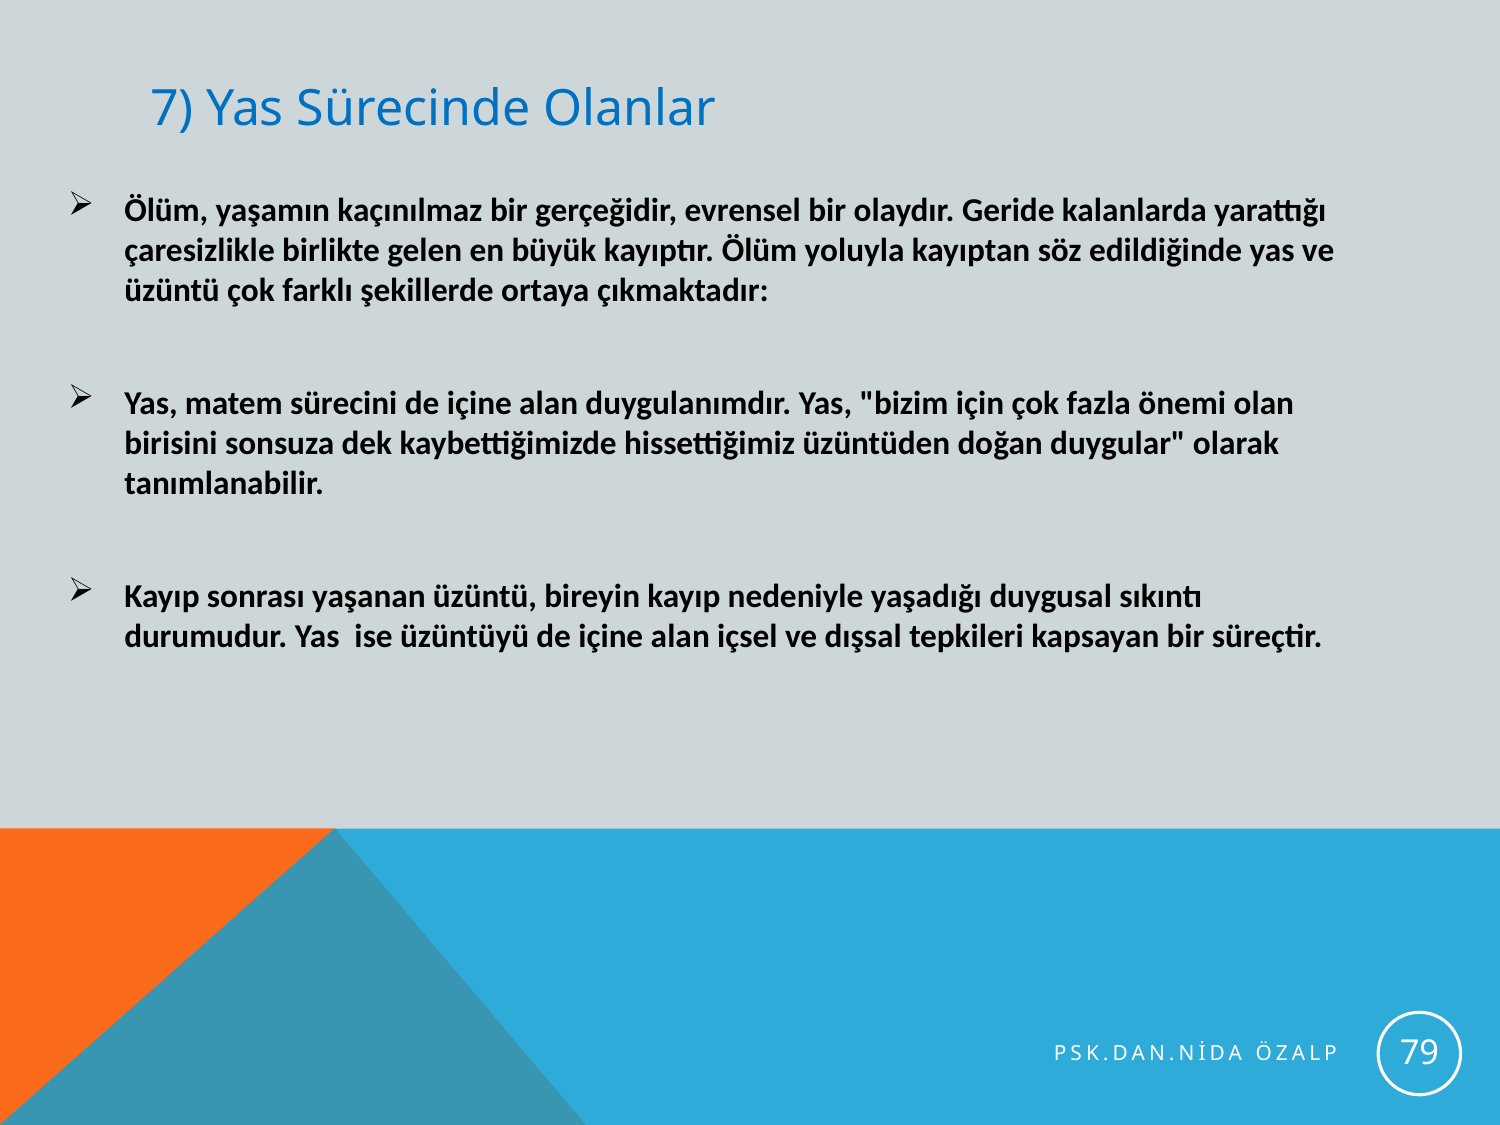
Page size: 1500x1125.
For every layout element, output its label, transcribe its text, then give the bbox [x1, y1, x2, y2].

slide_number 79 [1376, 1010, 1463, 1097]
list Ölüm, yaşamın kaçınılmaz bir gerçeğidir, evrensel bir olaydır. Geride kalanlarda yarattığı çaresizlikle birlikte gelen en büyük kayıptır. Ölüm yoluyla kayıptan söz edildiğinde yas ve üzüntü çok farklı şekillerde ortaya çıkmaktadır: Yas, matem sürecini de içine alan duygulanımdır. Yas, "bizim için çok fazla önemi olan birisini sonsuza dek kaybettiğimizde hissettiğimiz üzüntüden doğan duygular" olarak tanımlanabilir. Kayıp sonrası yaşanan üzüntü, bireyin kayıp nedeniyle yaşadığı duygusal sıkıntı durumudur. Yas ise üzüntüyü de içine alan içsel ve dışsal tepkileri kapsayan bir süreçtir. [53, 180, 1369, 768]
title 7) Yas Sürecinde Olanlar [135, 60, 1369, 150]
footer Psk.Dan.Nida ÖZALP [577, 1031, 1352, 1076]
